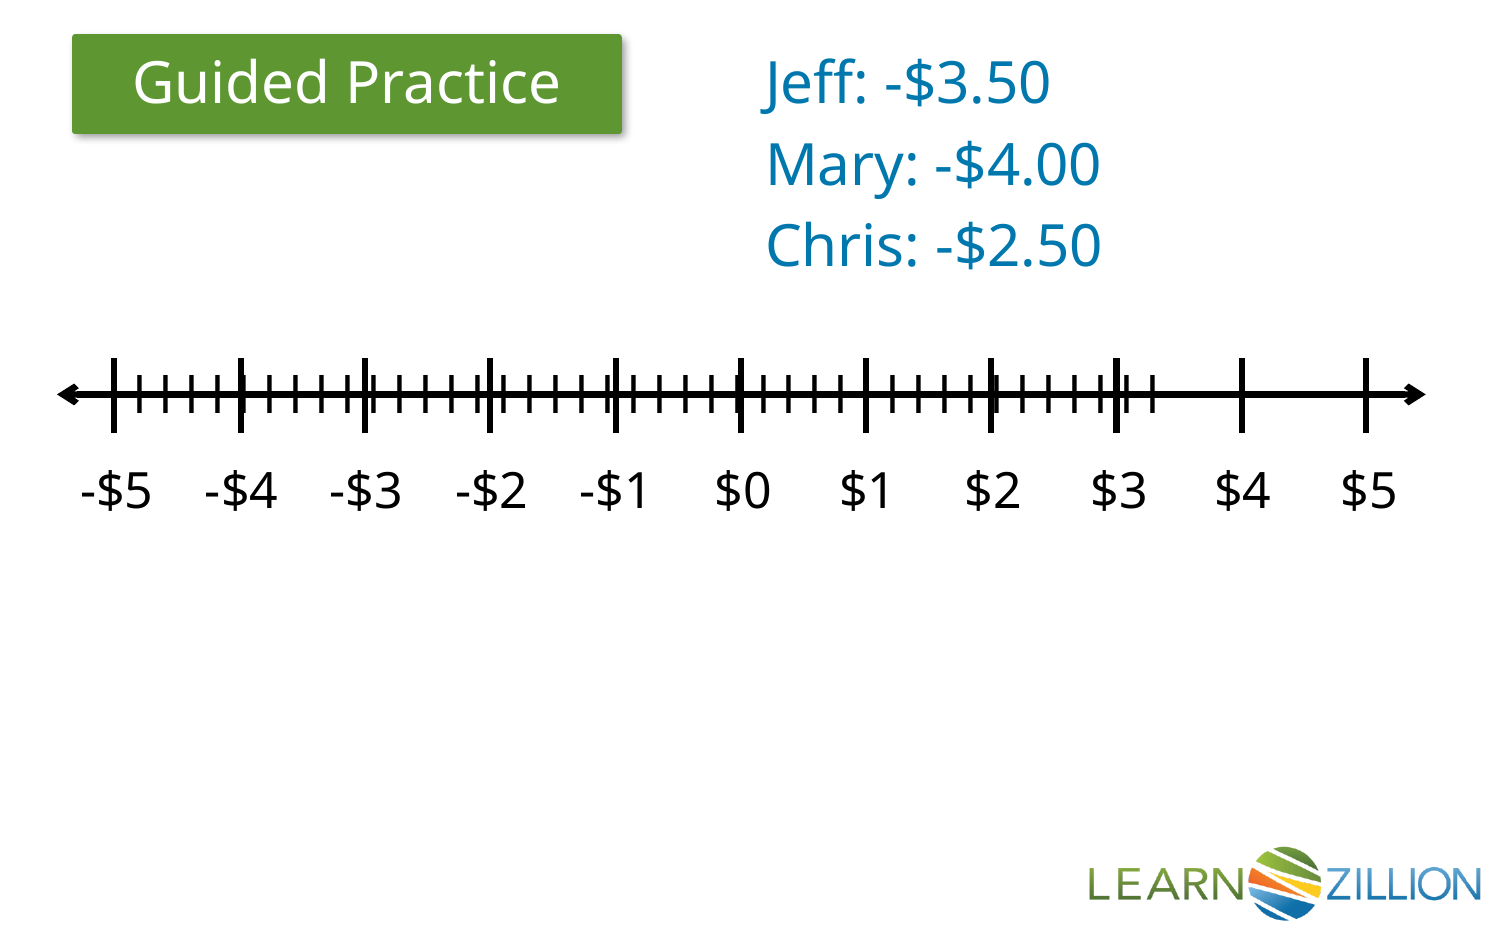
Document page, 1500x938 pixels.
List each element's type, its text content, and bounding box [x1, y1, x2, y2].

text_box Jeff: -$3.50 Mary: -$4.00 Chris: -$2.50 [749, 37, 1231, 319]
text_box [56, 355, 1444, 527]
picture [1087, 843, 1482, 923]
